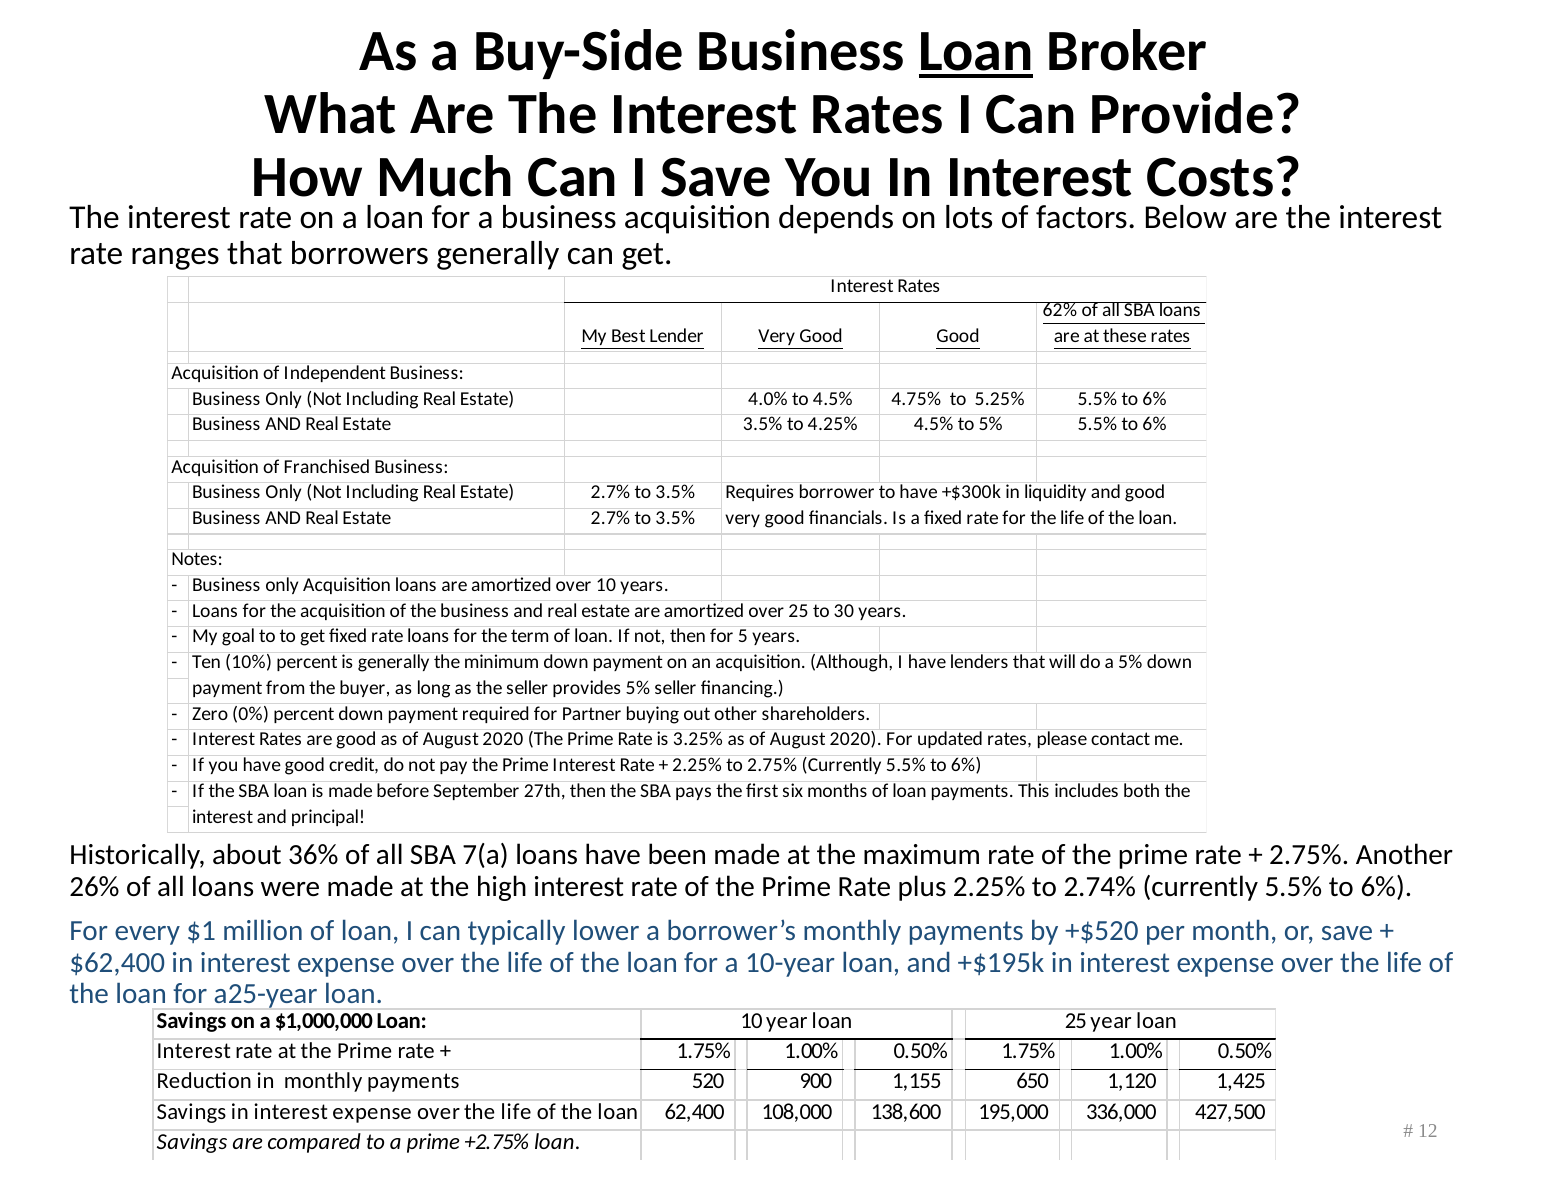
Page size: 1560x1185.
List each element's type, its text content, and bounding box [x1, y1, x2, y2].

list The interest rate on a loan for a business acquisition depends on lots of factors. Below are the interest rate ranges that borrowers generally can get. Historically, about 36% of all SBA 7(a) loans have been made at the maximum rate of the prime rate + 2.75%. Another 26% of all loans were made at the high interest rate of the Prime Rate plus 2.25% to 2.74% (currently 5.5% to 6%). For every $1 million of loan, I can typically lower a borrower’s monthly payments by +$520 per month, or, save +$62,400 in interest expense over the life of the loan for a 10-year loan, and +$195k in interest expense over the life of the loan for a25-year loan. [51, 191, 1507, 1185]
slide_number # 12 [1278, 1098, 1453, 1162]
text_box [167, 276, 1208, 834]
title As a Buy-Side Business Loan Broker What Are The Interest Rates I Can Provide? How Much Can I Save You In Interest Costs? [108, 38, 1459, 191]
picture [152, 1008, 1278, 1162]
